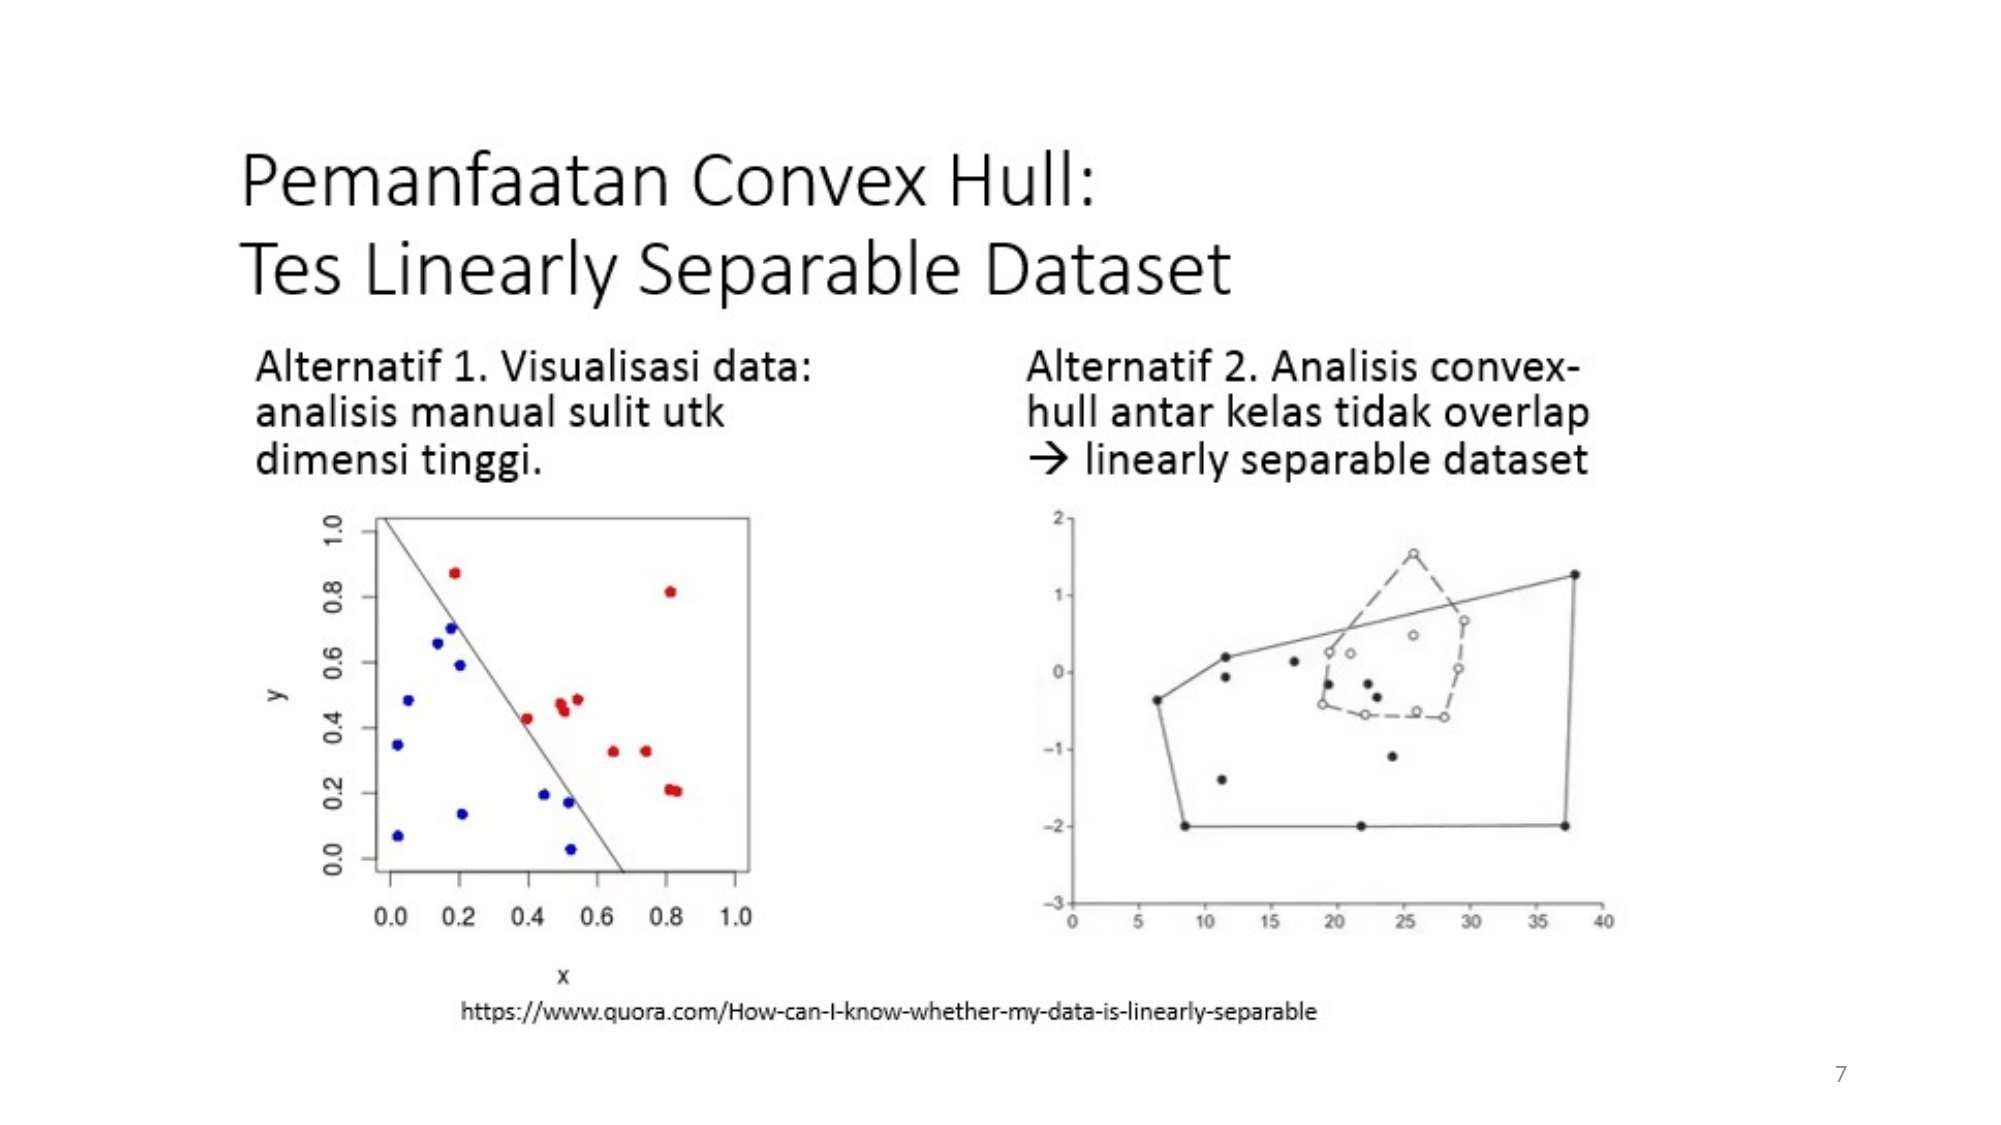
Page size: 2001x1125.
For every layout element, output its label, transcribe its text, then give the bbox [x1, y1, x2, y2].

picture [206, 140, 1638, 1043]
slide_number 7 [1412, 1042, 1863, 1103]
